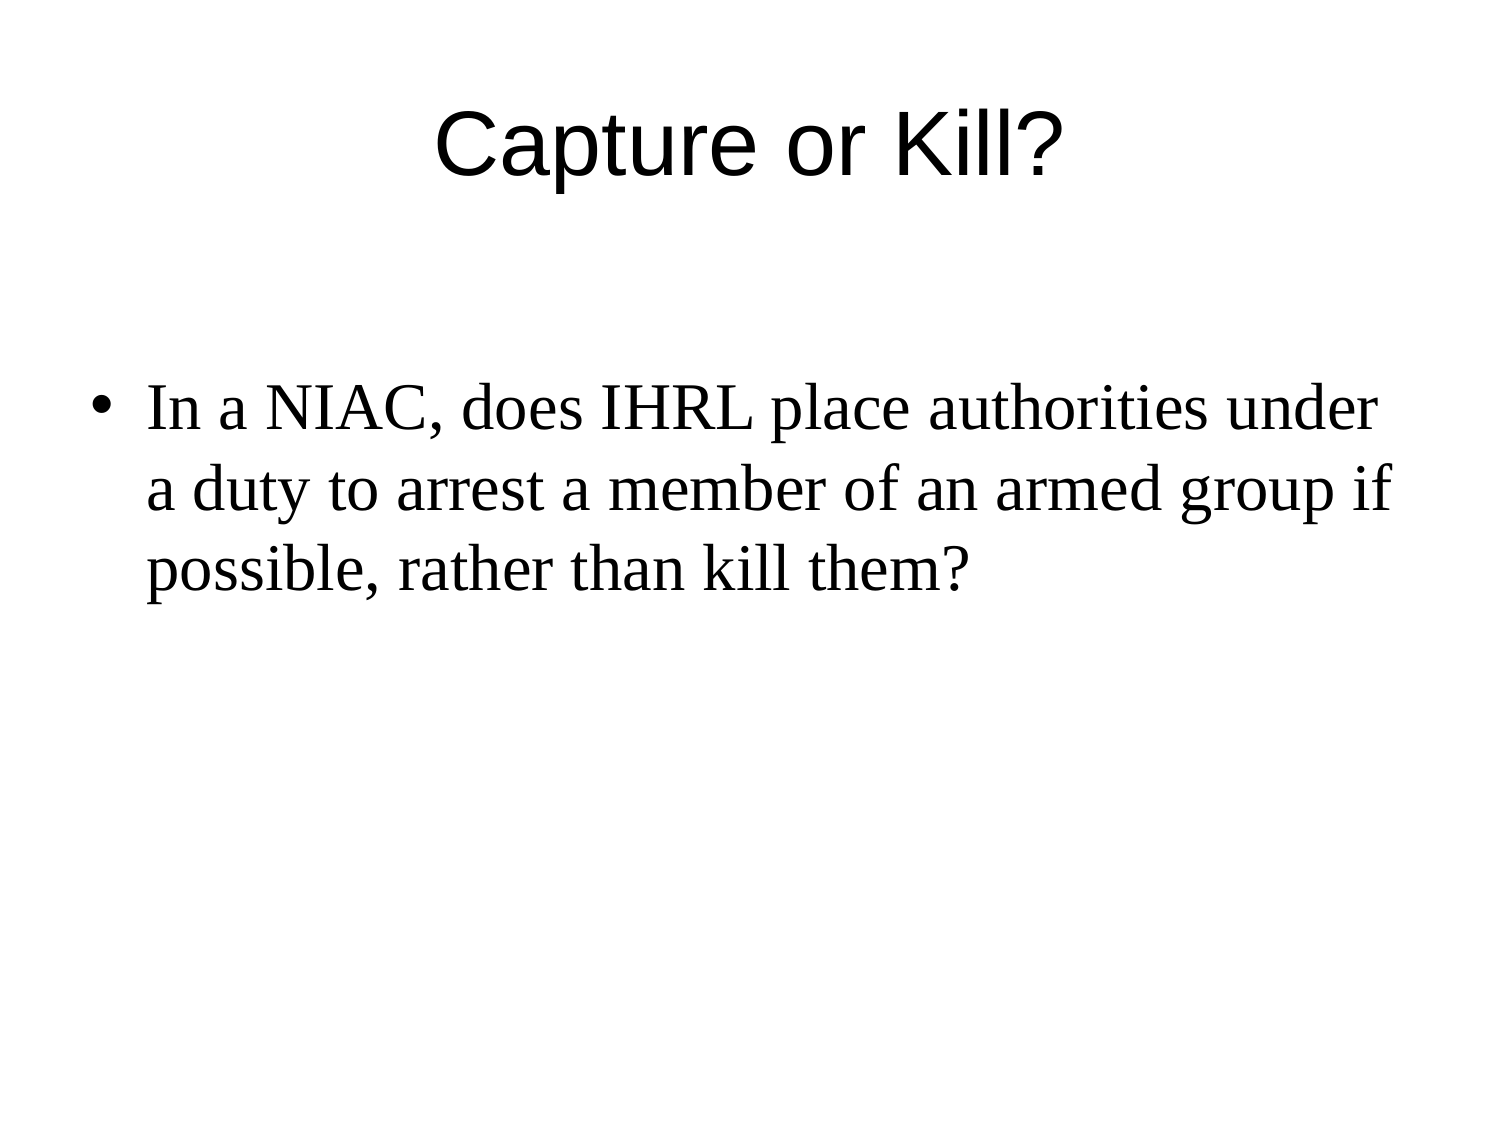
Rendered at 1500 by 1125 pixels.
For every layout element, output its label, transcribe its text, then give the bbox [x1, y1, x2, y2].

list In a NIAC, does IHRL place authorities under a duty to arrest a member of an armed group if possible, rather than kill them? [75, 262, 1425, 1005]
title Capture or Kill? [75, 45, 1425, 233]
